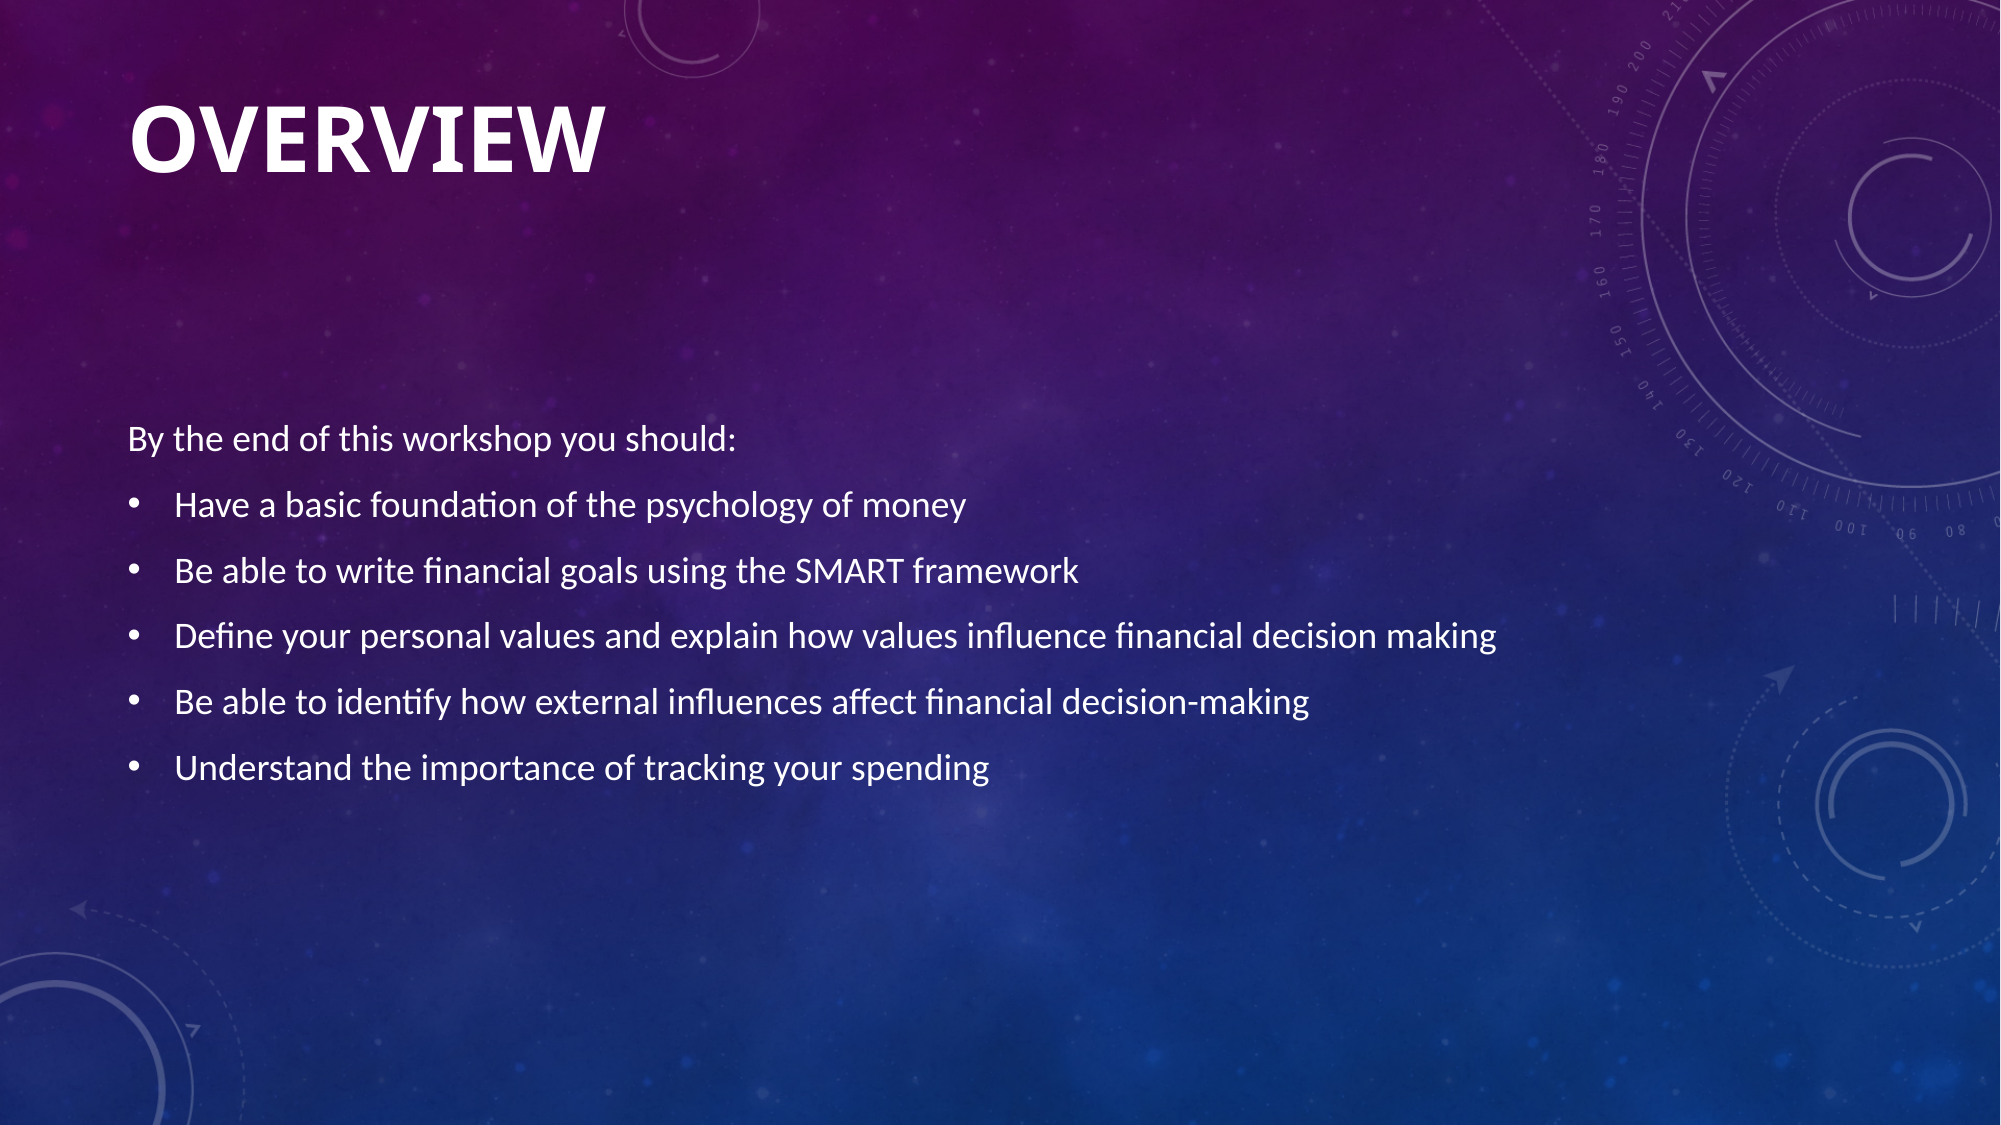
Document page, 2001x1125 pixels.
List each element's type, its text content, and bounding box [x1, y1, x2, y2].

list By the end of this workshop you should: Have a basic foundation of the psychology of money Be able to write financial goals using the SMART framework Define your personal values and explain how values influence financial decision making Be able to identify how external influences affect financial decision-making Understand the importance of tracking your spending [112, 318, 1775, 950]
picture [0, 0, 2001, 1125]
title Overview [112, 99, 691, 282]
